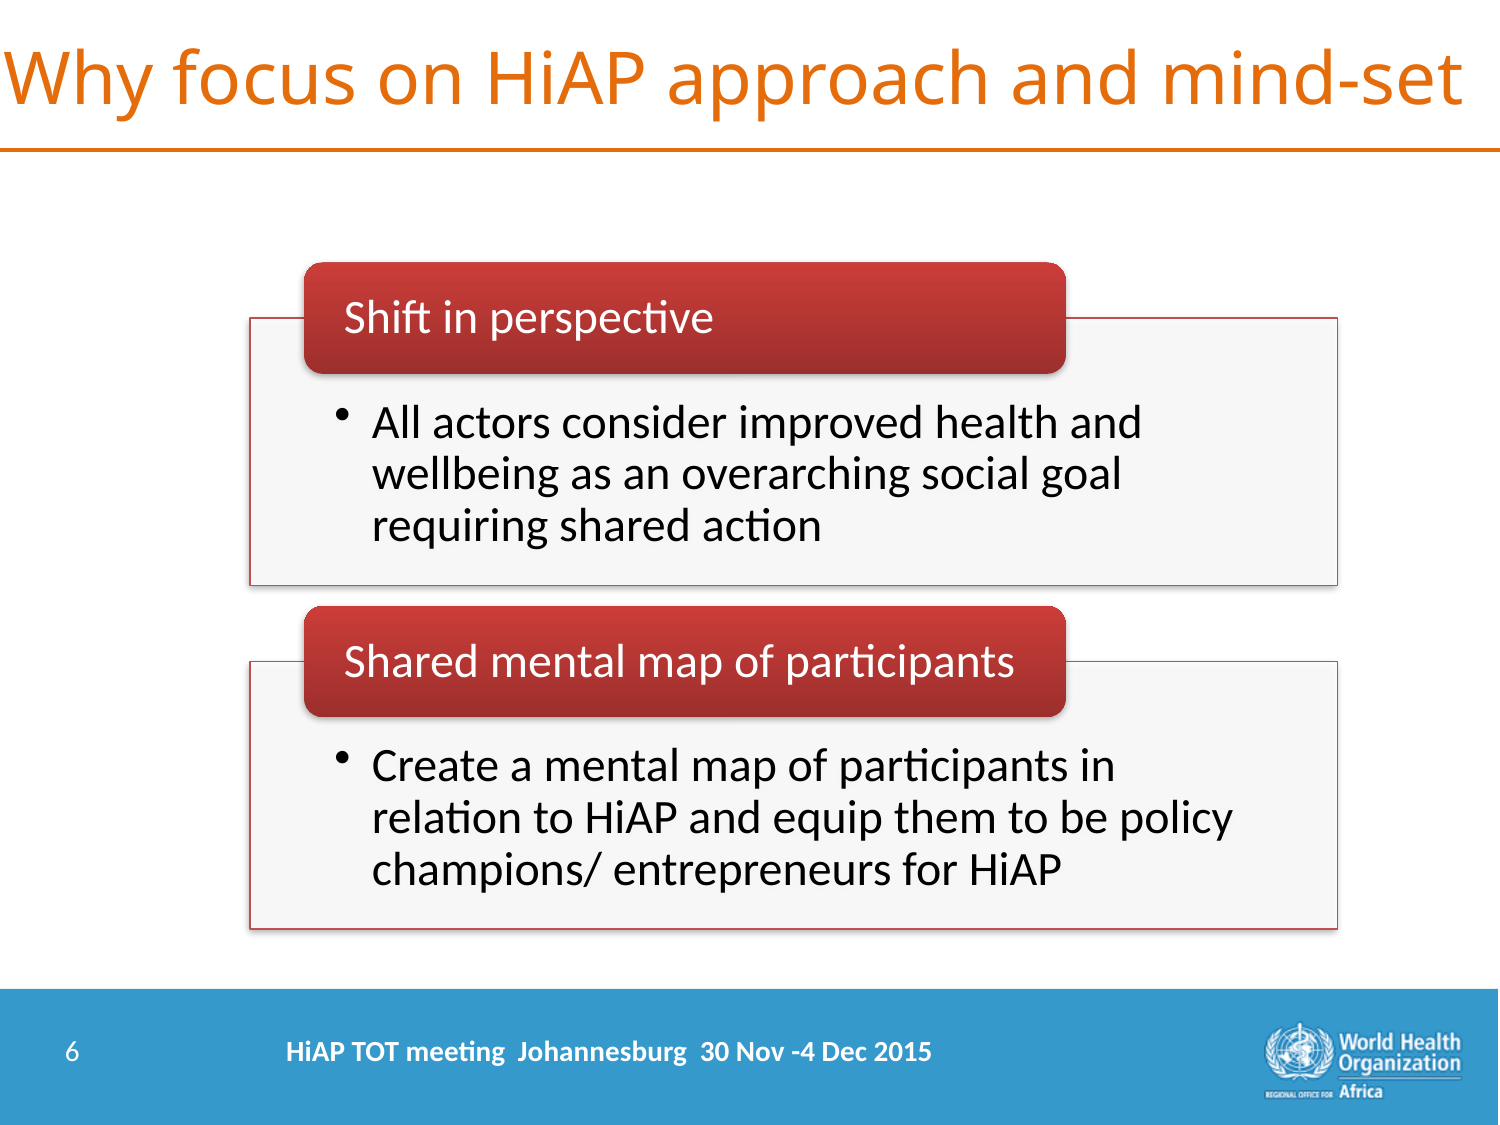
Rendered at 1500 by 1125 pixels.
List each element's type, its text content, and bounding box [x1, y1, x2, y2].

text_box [249, 228, 1338, 963]
picture [1262, 1013, 1464, 1109]
text_box Why focus on HiAP approach and mind-set [0, 0, 1500, 150]
footer HiAP TOT meeting Johannesburg 30 Nov -4 Dec 2015 [187, 1025, 1025, 1098]
slide_number 6 [50, 1025, 175, 1098]
